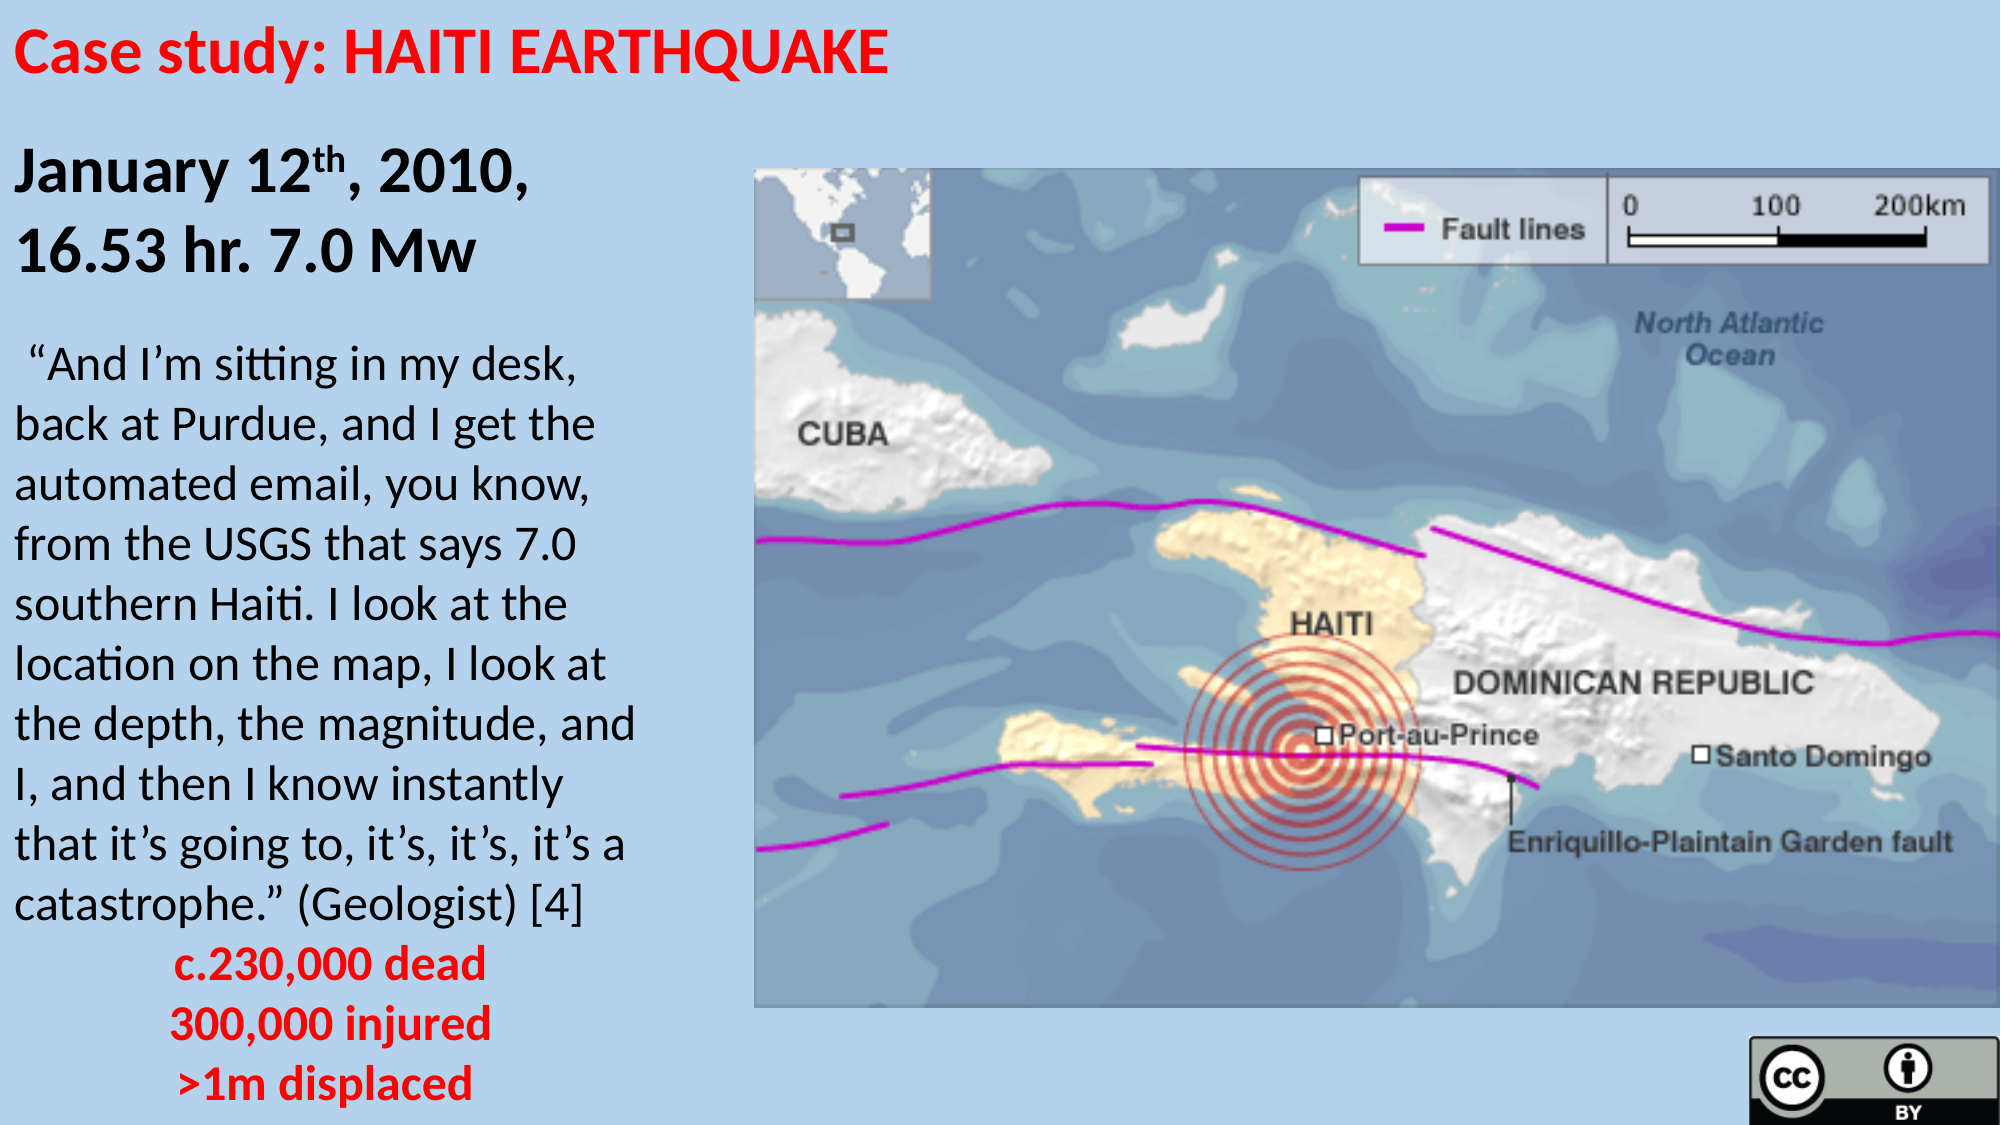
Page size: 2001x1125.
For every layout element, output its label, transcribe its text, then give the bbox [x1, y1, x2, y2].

text_box January 12th, 2010, 16.53 hr. 7.0 Mw “And I’m sitting in my desk, back at Purdue, and I get the automated email, you know, from the USGS that says 7.0 southern Haiti. I look at the location on the map, I look at the depth, the magnitude, and I, and then I know instantly that it’s going to, it’s, it’s, it’s a catastrophe.” (Geologist) [4] c.230,000 dead 300,000 injured >1m displaced [0, 118, 662, 1125]
text_box Case study: HAITI EARTHQUAKE [0, 0, 2000, 95]
picture [754, 168, 2000, 1008]
picture [1749, 1036, 2000, 1125]
